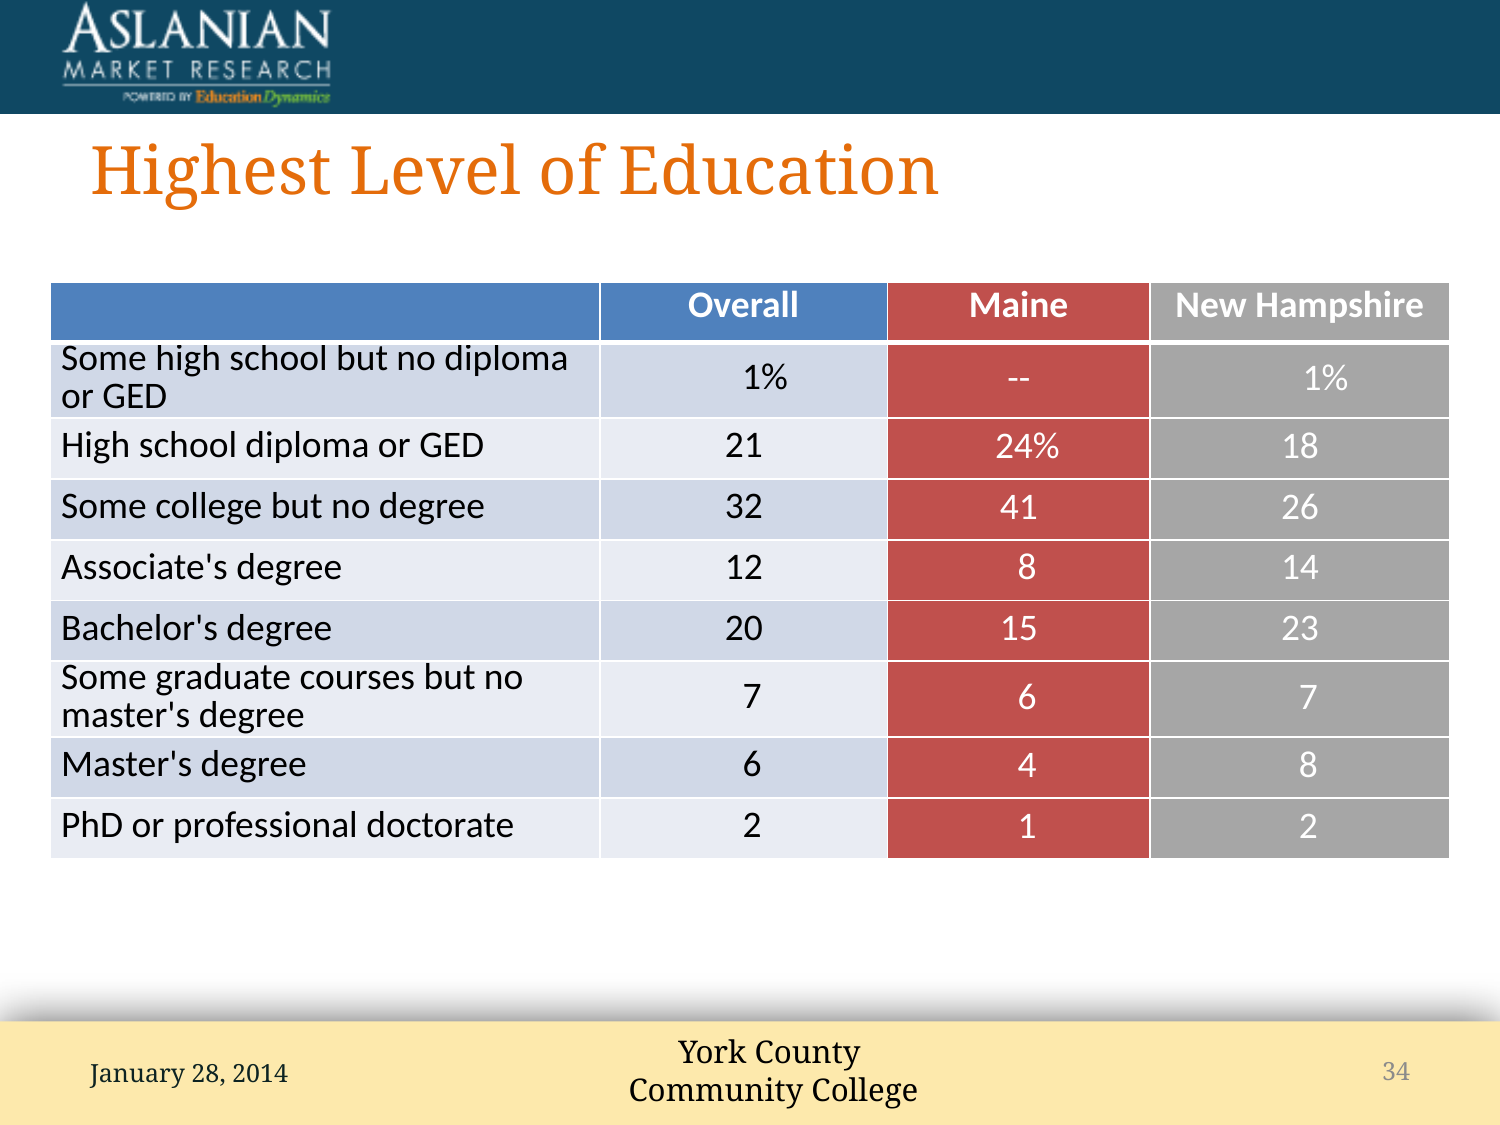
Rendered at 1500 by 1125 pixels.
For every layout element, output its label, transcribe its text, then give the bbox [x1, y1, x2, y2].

table_cell 41 [888, 480, 1149, 539]
table_cell 26 [1151, 480, 1449, 539]
table_cell 21 [601, 419, 887, 478]
table_cell 1% [1151, 345, 1449, 417]
table_cell -- [888, 345, 1149, 417]
table_cell Some high school but no diploma or GED [51, 345, 599, 417]
table_header [51, 283, 599, 340]
table_cell Master's degree [51, 738, 599, 797]
table_cell 2 [601, 799, 887, 858]
table_cell 2 [1151, 799, 1449, 858]
table_cell 32 [601, 480, 887, 539]
table_cell 6 [601, 738, 887, 797]
table_header Maine [888, 283, 1149, 340]
table_cell 6 [888, 662, 1149, 736]
table_header New Hampshire [1151, 283, 1449, 340]
table_cell 8 [888, 541, 1149, 600]
table_cell 4 [888, 738, 1149, 797]
table_cell 24% [888, 419, 1149, 478]
table_cell Associate's degree [51, 541, 599, 600]
picture [0, 0, 1500, 114]
title Highest Level of Education [75, 111, 1425, 225]
table_header Overall [601, 283, 887, 340]
slide_number 34 [1074, 1042, 1425, 1103]
table_cell 7 [1151, 662, 1449, 736]
table_cell PhD or professional doctorate [51, 799, 599, 858]
table_cell 20 [601, 601, 887, 660]
table_cell Some college but no degree [51, 480, 599, 539]
table_cell 1 [888, 799, 1149, 858]
table_cell 12 [601, 541, 887, 600]
table_cell 7 [601, 662, 887, 736]
table_cell 8 [1151, 738, 1449, 797]
table_cell Bachelor's degree [51, 601, 599, 660]
table_cell 1% [601, 345, 887, 417]
table_cell Some graduate courses but no master's degree [51, 662, 599, 736]
table_cell 18 [1151, 419, 1449, 478]
table_cell 23 [1151, 601, 1449, 660]
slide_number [75, 1042, 450, 1103]
table_cell High school diploma or GED [51, 419, 599, 478]
table_cell 14 [1151, 541, 1449, 600]
table_cell 15 [888, 601, 1149, 660]
